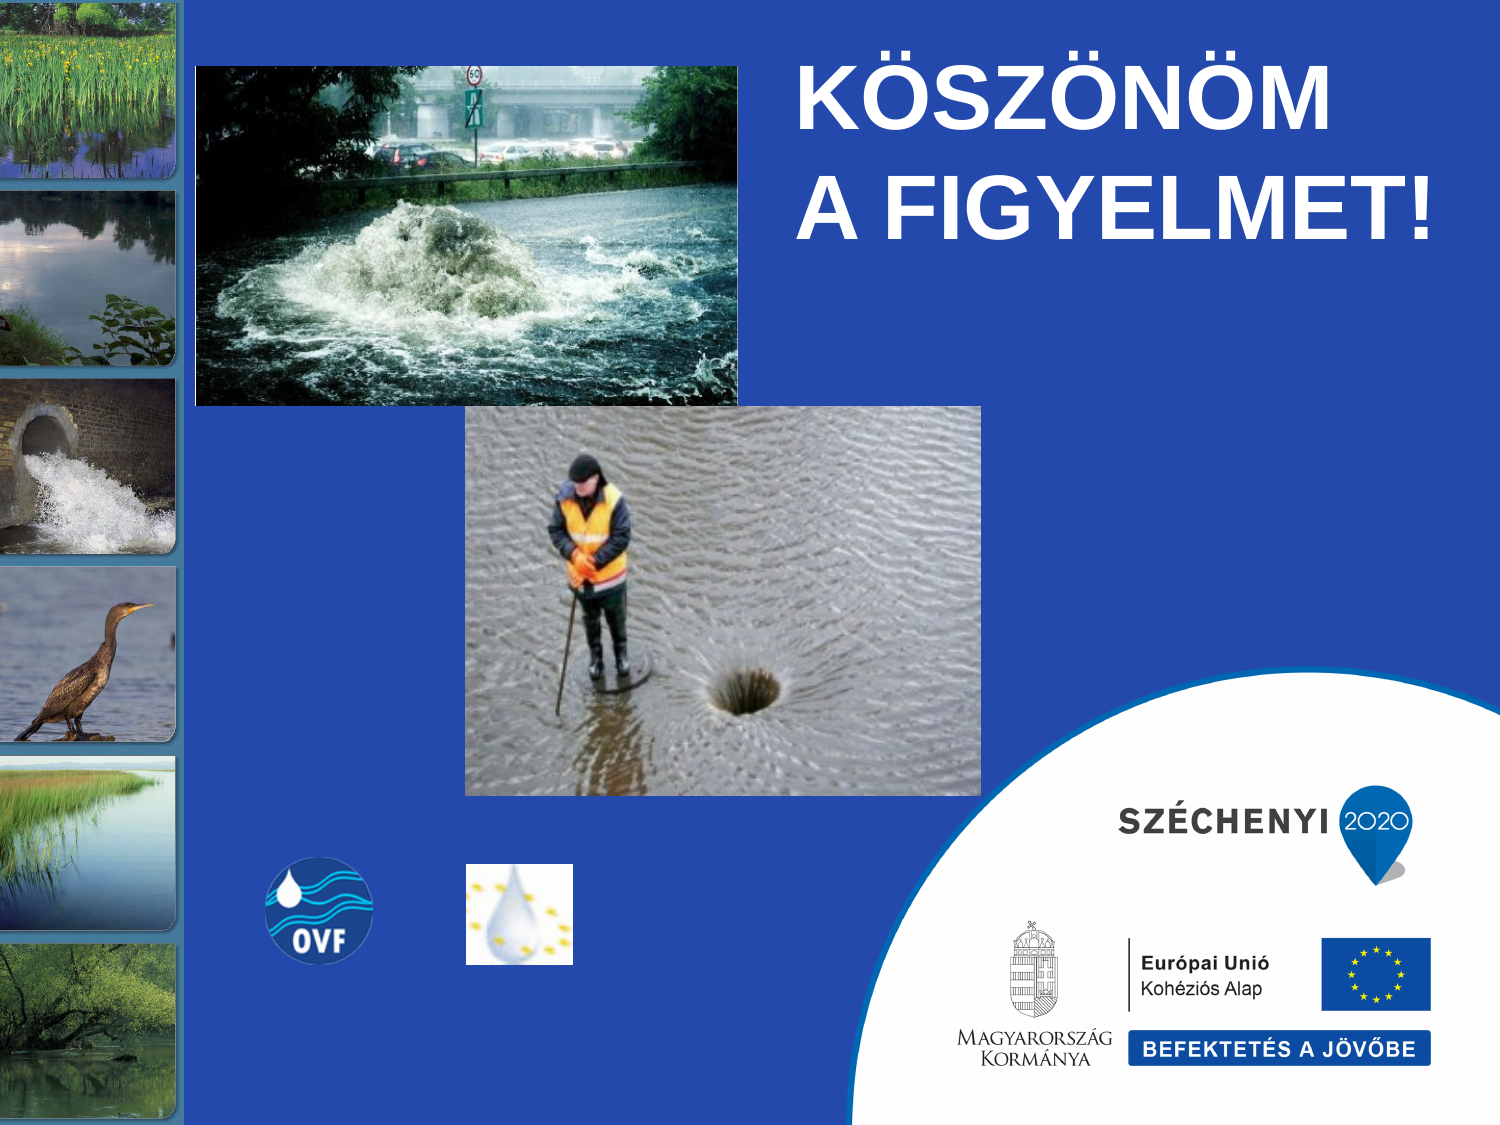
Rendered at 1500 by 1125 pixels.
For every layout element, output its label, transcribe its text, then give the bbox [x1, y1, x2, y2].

picture [0, 0, 1500, 1125]
title KÖSZÖNÖM A FIGYELMET! [779, 30, 1500, 268]
